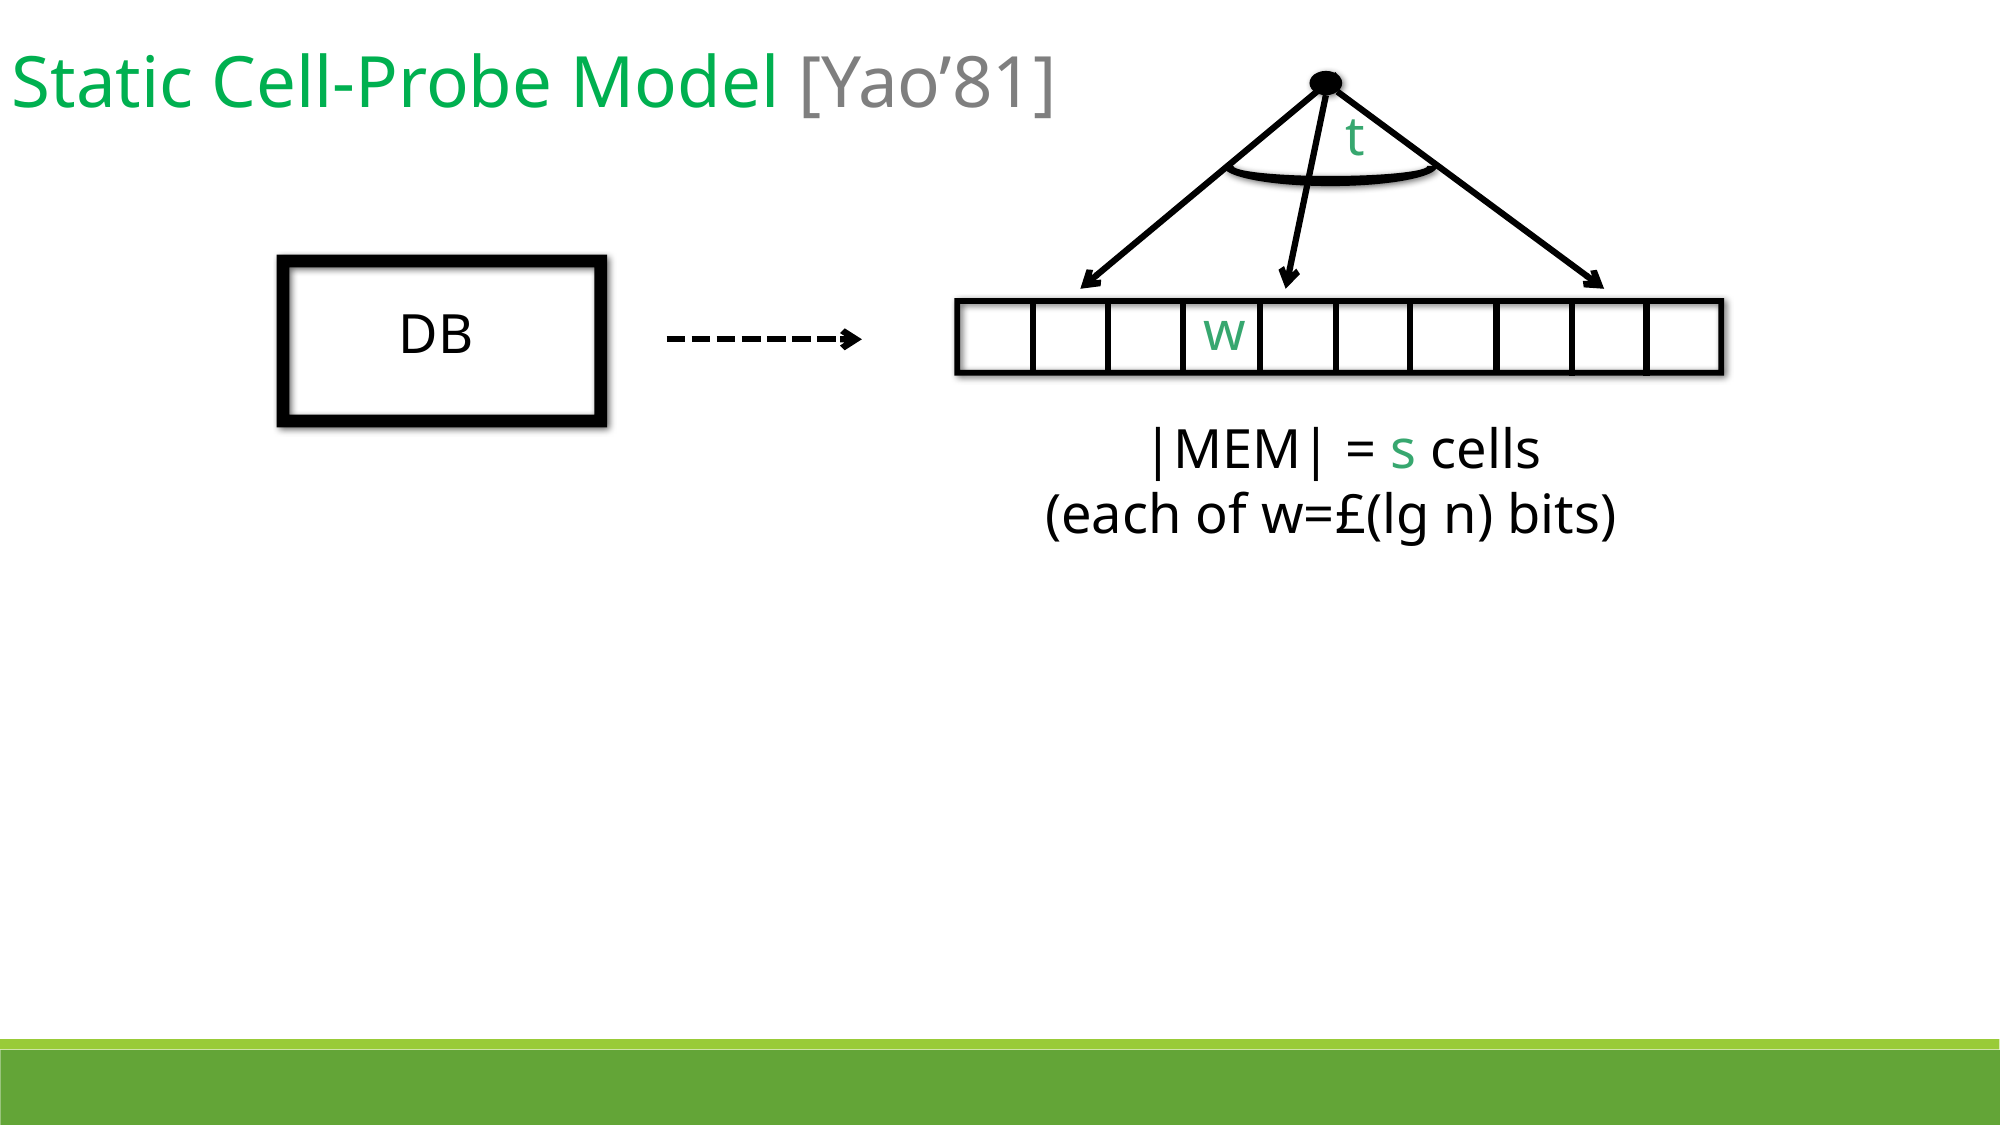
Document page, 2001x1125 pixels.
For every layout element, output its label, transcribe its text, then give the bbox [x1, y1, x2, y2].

text_box [1117, 369, 1180, 377]
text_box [276, 254, 608, 428]
text_box [1038, 297, 1105, 305]
text_box [1267, 297, 1725, 377]
text_box Static Cell-Probe Model [Yao’81] [0, 29, 1072, 129]
text_box [1191, 369, 1257, 377]
text_box |MEM| = s cells (each of w=£(lg n) bits) [1030, 407, 1731, 552]
text_box [1115, 298, 1180, 305]
text_box w [1189, 298, 1259, 369]
text_box [953, 297, 1032, 377]
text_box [1336, 91, 1605, 290]
text_box [1039, 369, 1105, 377]
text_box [1285, 94, 1327, 290]
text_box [1079, 73, 1338, 290]
